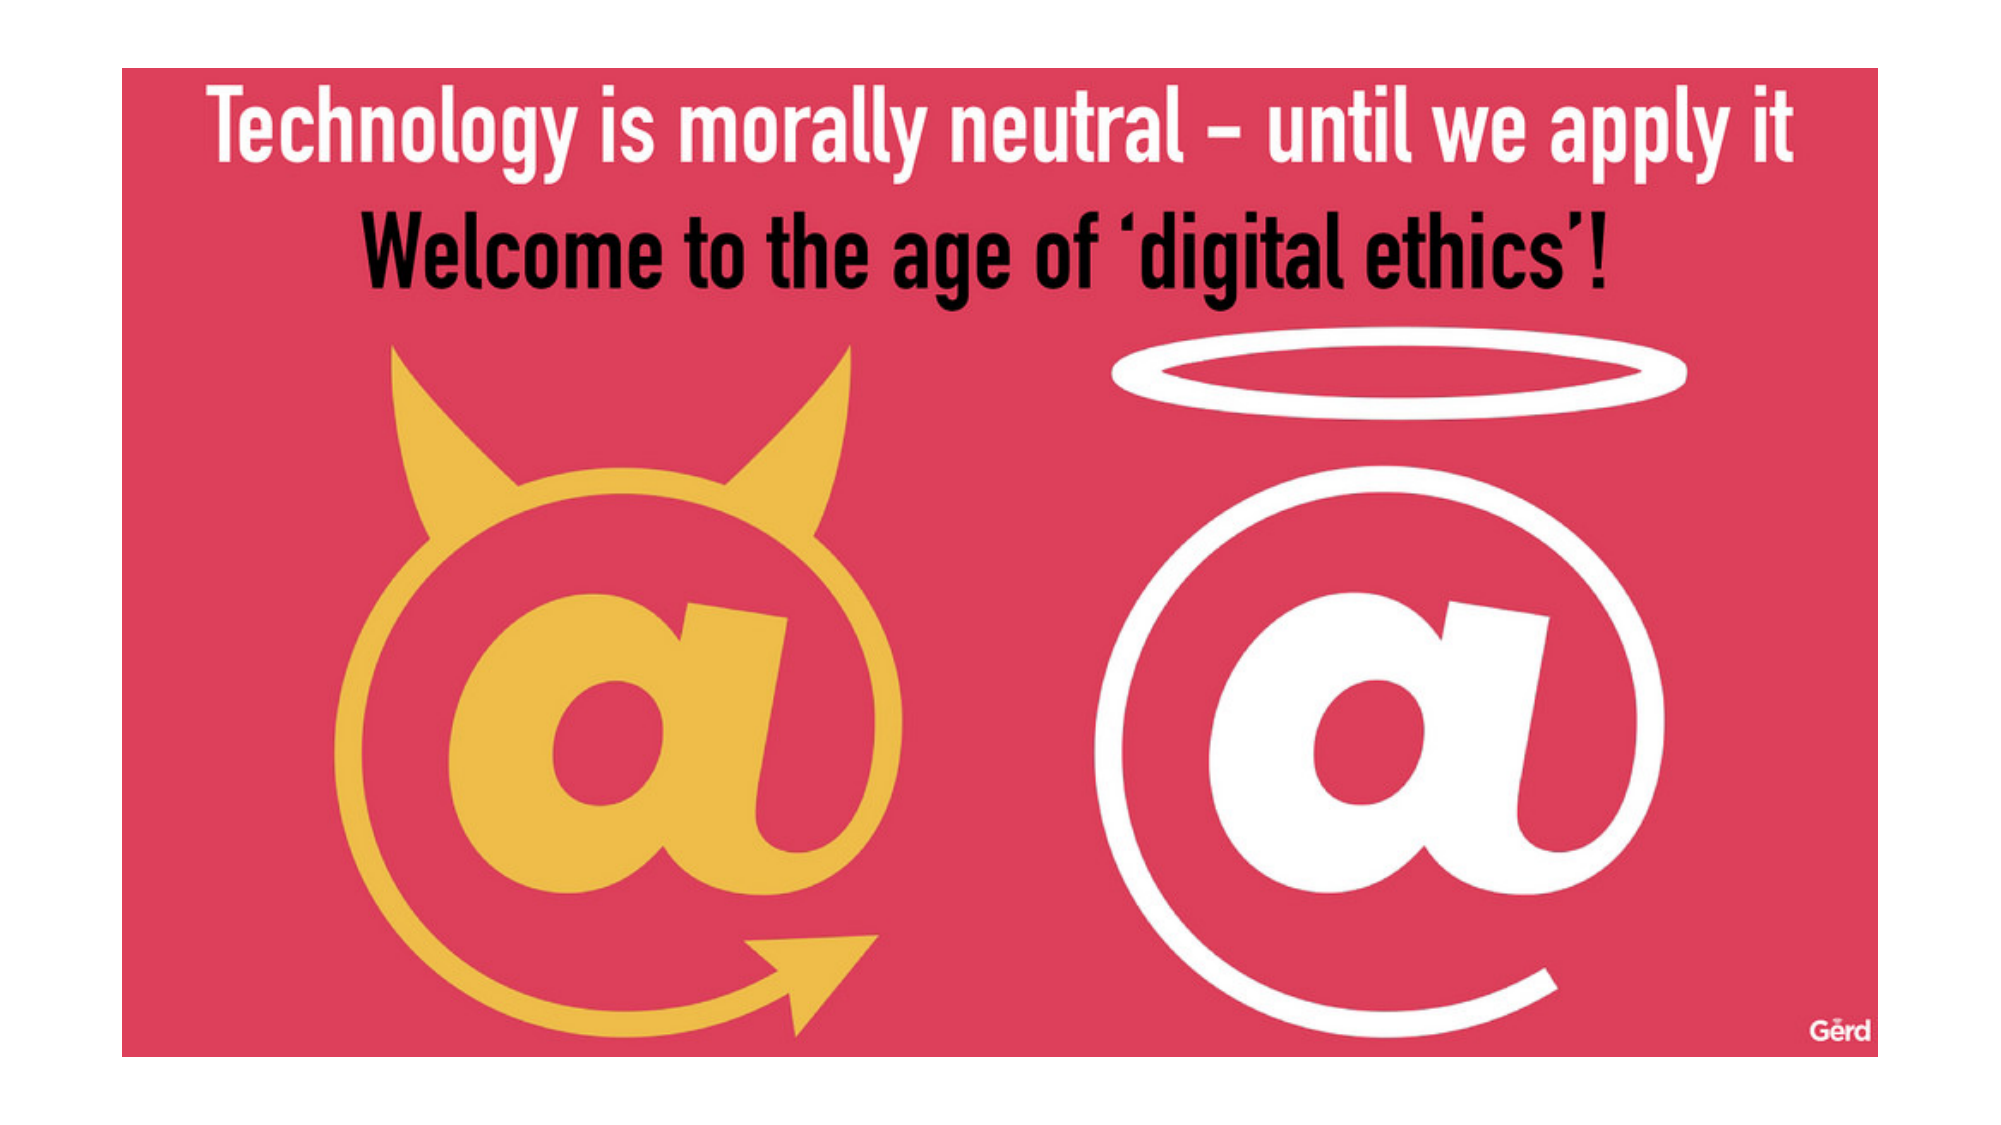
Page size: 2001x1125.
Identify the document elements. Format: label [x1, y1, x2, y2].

picture [122, 68, 1878, 1057]
